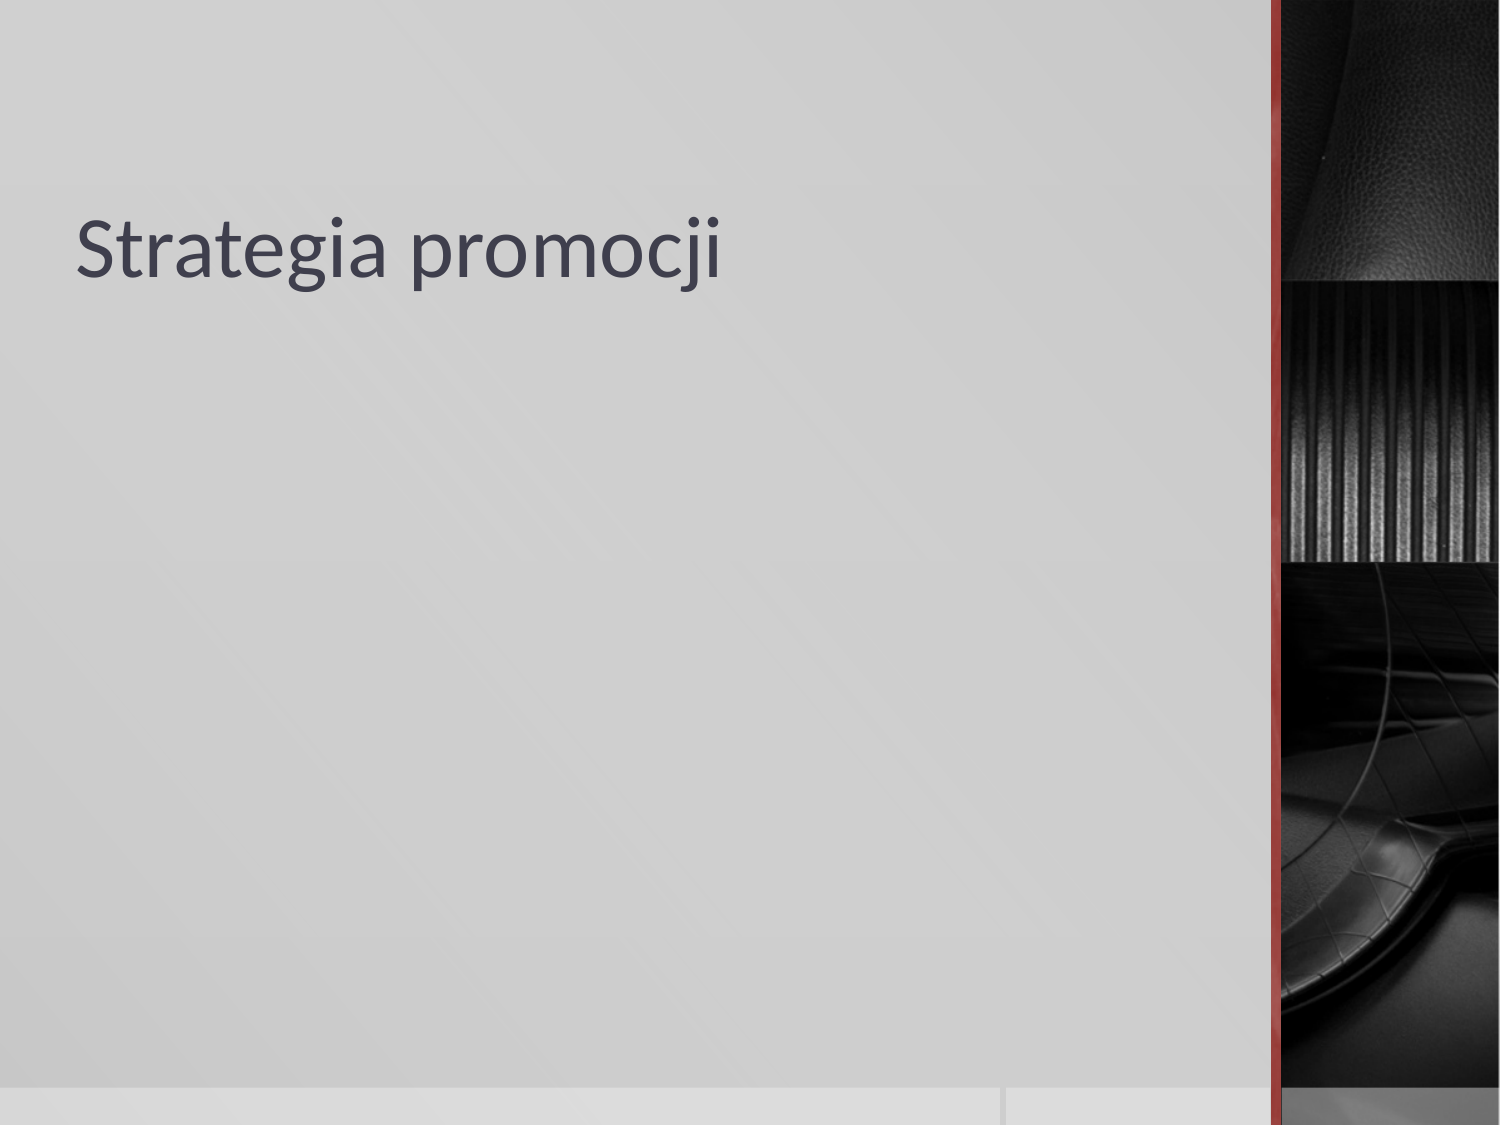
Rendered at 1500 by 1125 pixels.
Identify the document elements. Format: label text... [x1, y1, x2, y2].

title Strategia promocji [75, 224, 1188, 401]
picture [1281, 0, 1500, 1087]
